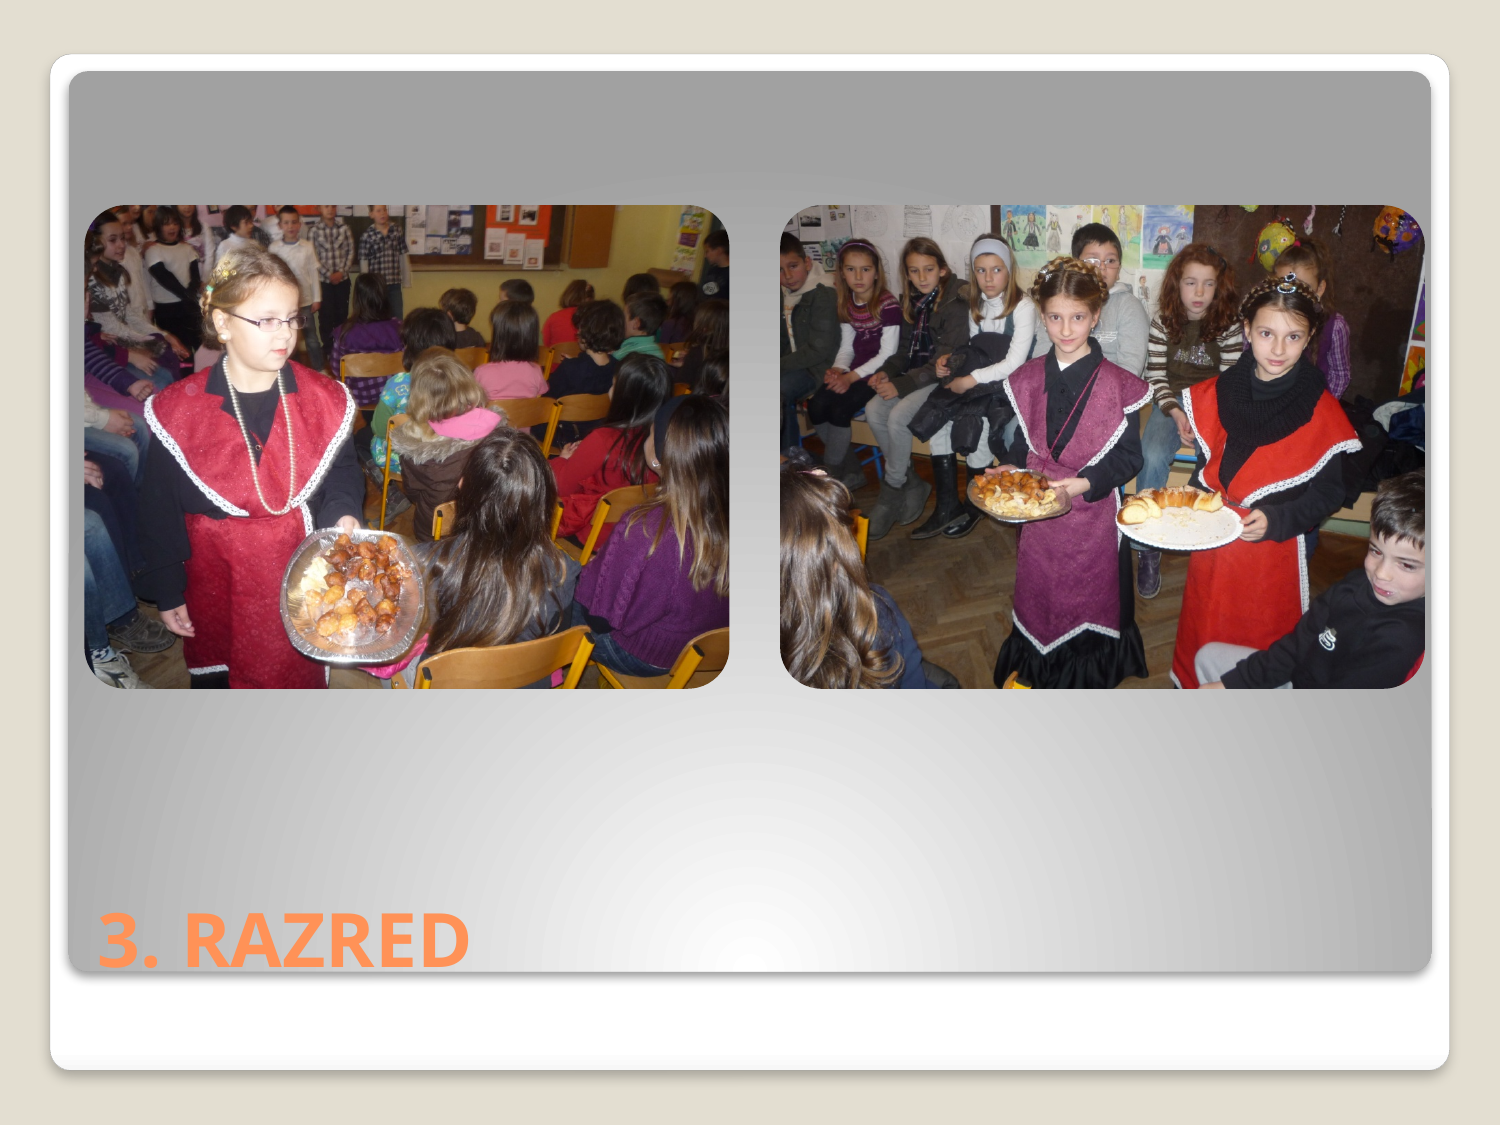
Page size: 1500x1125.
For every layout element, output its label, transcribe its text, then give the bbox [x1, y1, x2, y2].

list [84, 204, 730, 690]
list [779, 204, 1426, 690]
title 3. RAZRED [82, 817, 1425, 991]
